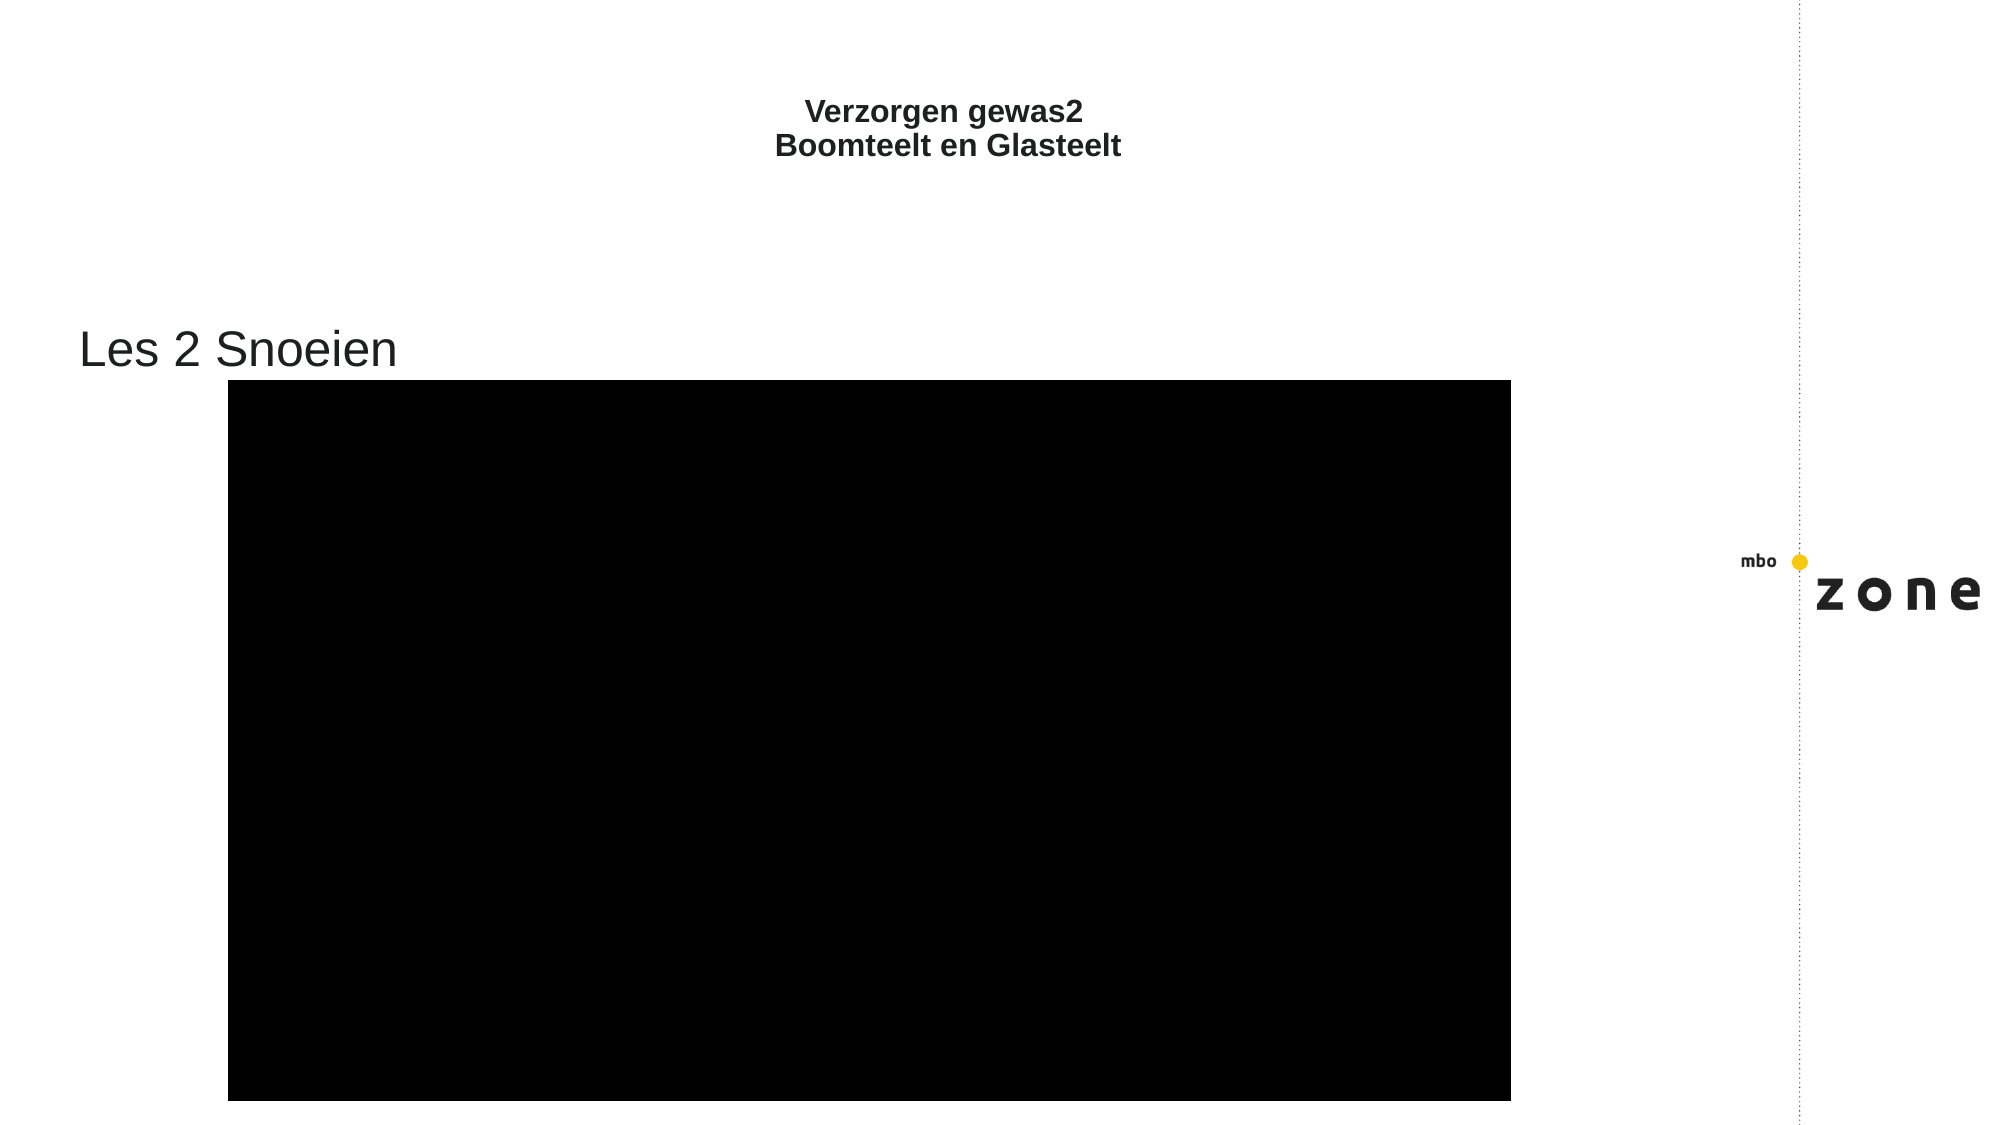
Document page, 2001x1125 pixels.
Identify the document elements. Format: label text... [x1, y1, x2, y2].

title Verzorgen gewas2 Boomteelt en Glasteelt [124, 94, 1774, 272]
list Les 2 Snoeien [78, 316, 1922, 1031]
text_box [228, 379, 1512, 1102]
picture [1596, 0, 2001, 1125]
